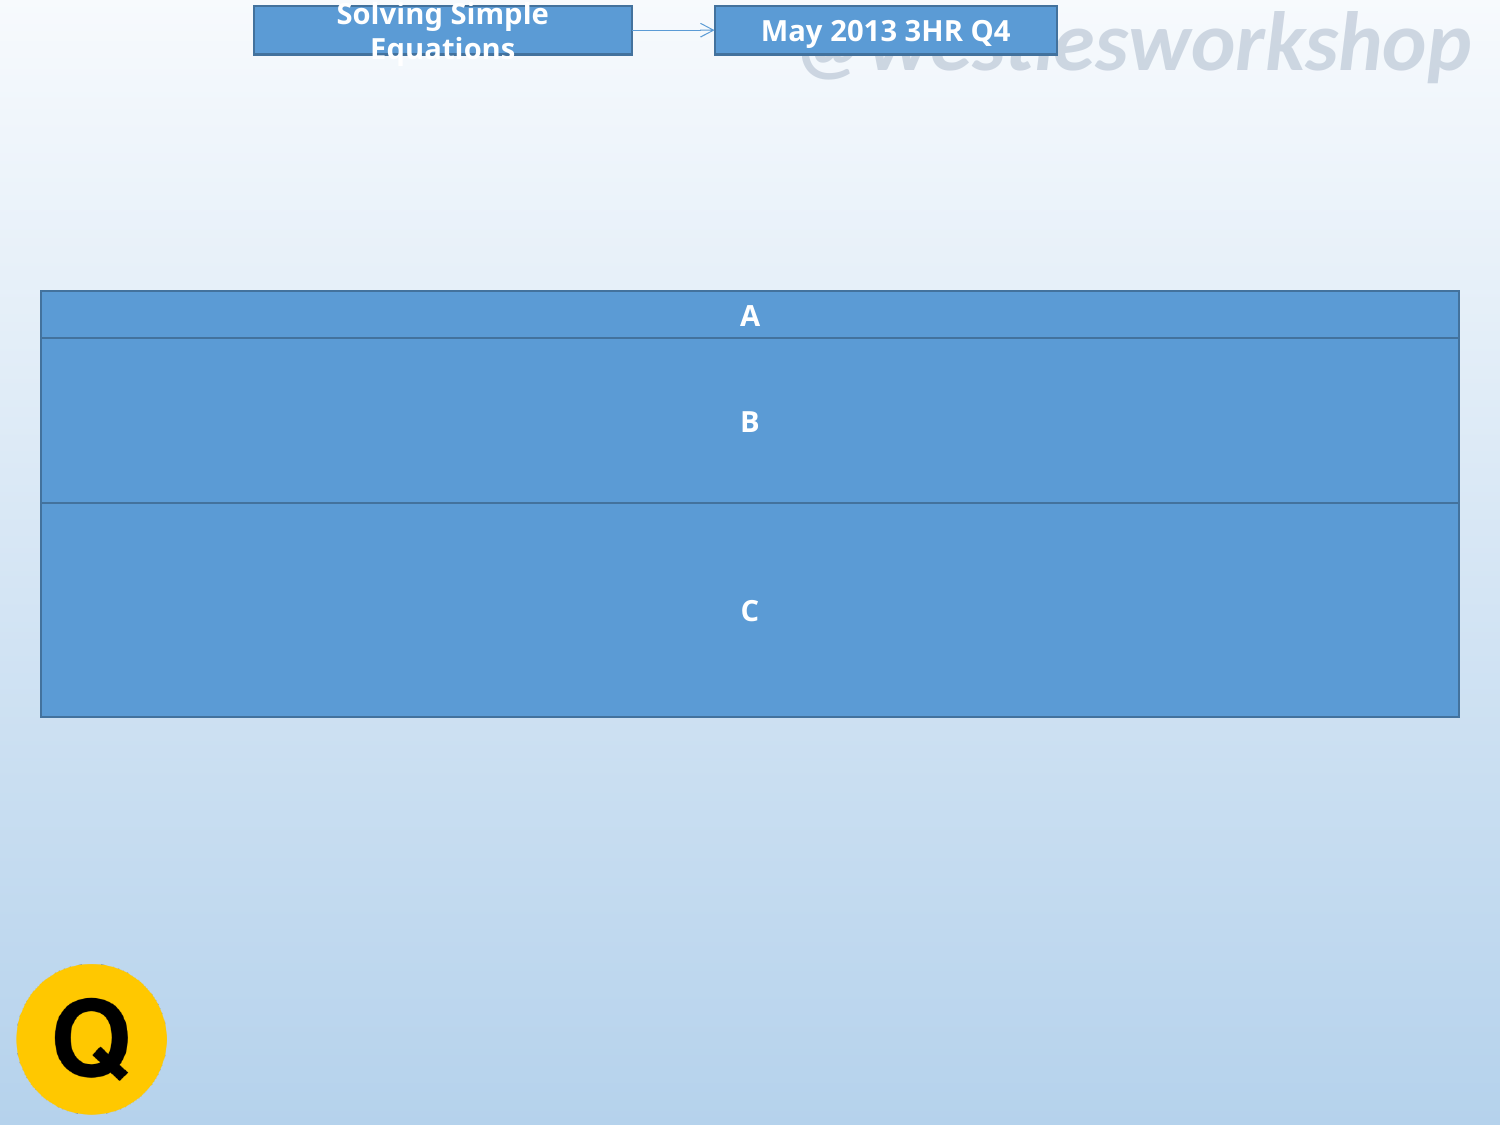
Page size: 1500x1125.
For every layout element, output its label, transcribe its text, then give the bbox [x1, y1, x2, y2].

picture [0, 940, 191, 1125]
text_box May 2013 3HR Q4 [714, 5, 1058, 56]
picture [41, 290, 1459, 717]
text_box Solving Simple Equations [253, 5, 633, 56]
